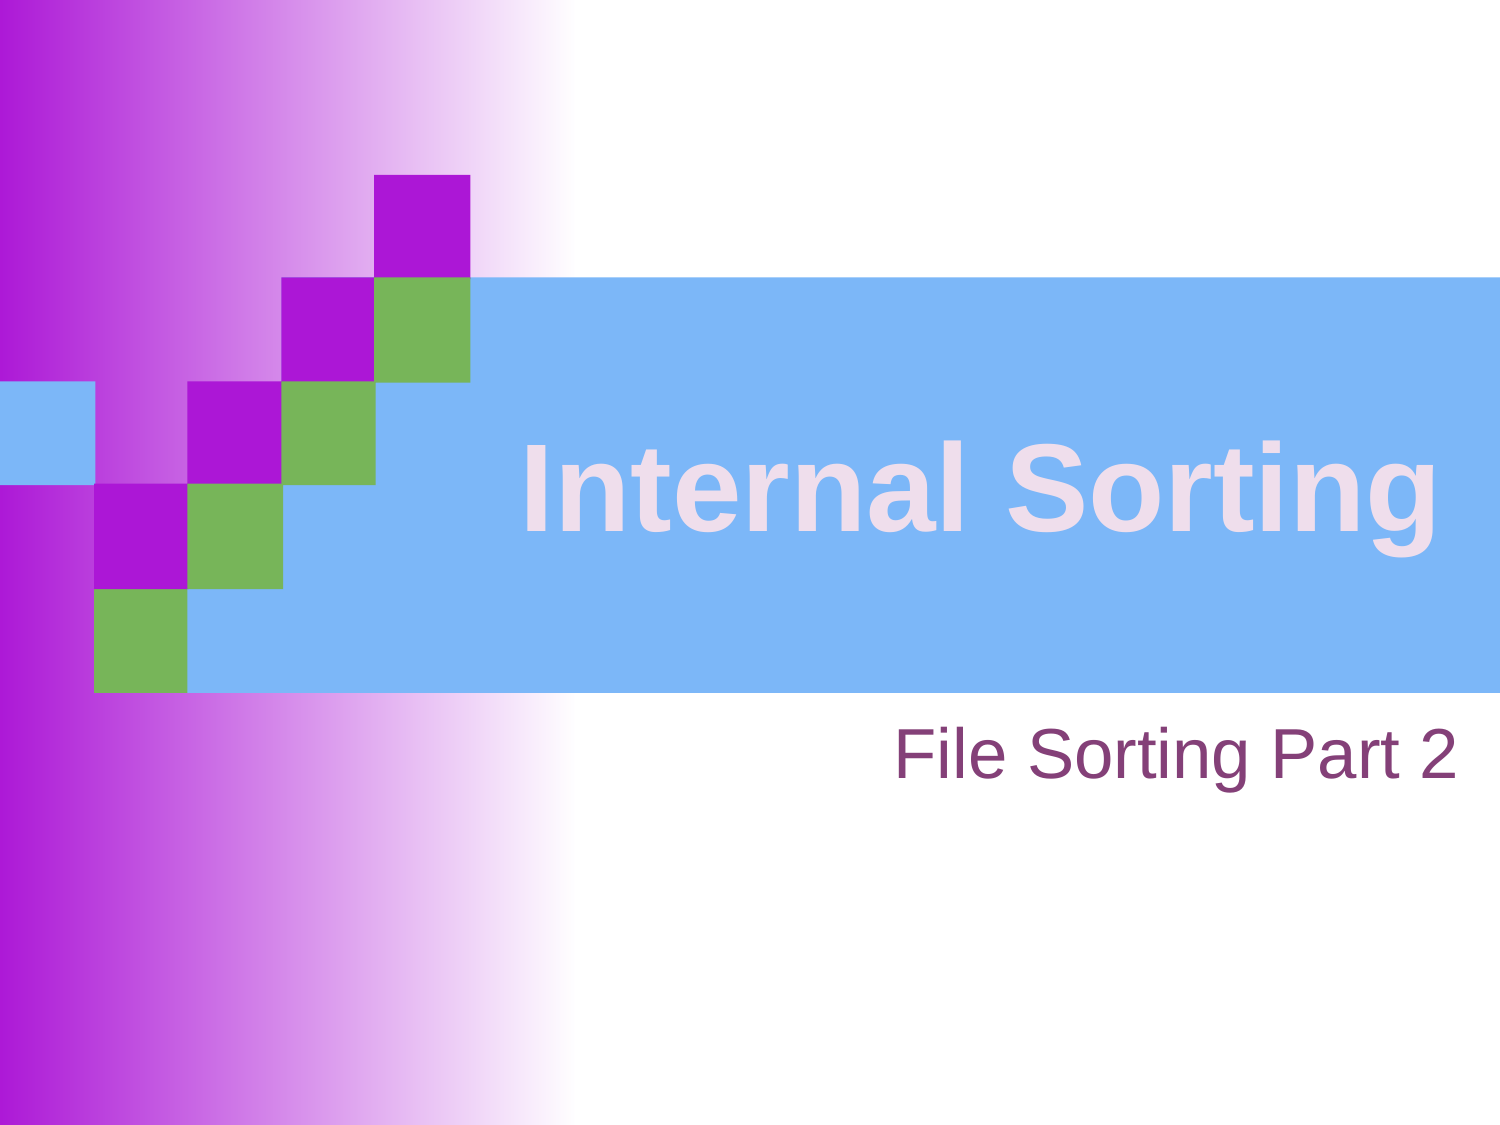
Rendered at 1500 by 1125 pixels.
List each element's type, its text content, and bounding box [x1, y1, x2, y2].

subtitle File Sorting Part 2 [487, 699, 1476, 988]
title Internal Sorting [487, 299, 1476, 663]
